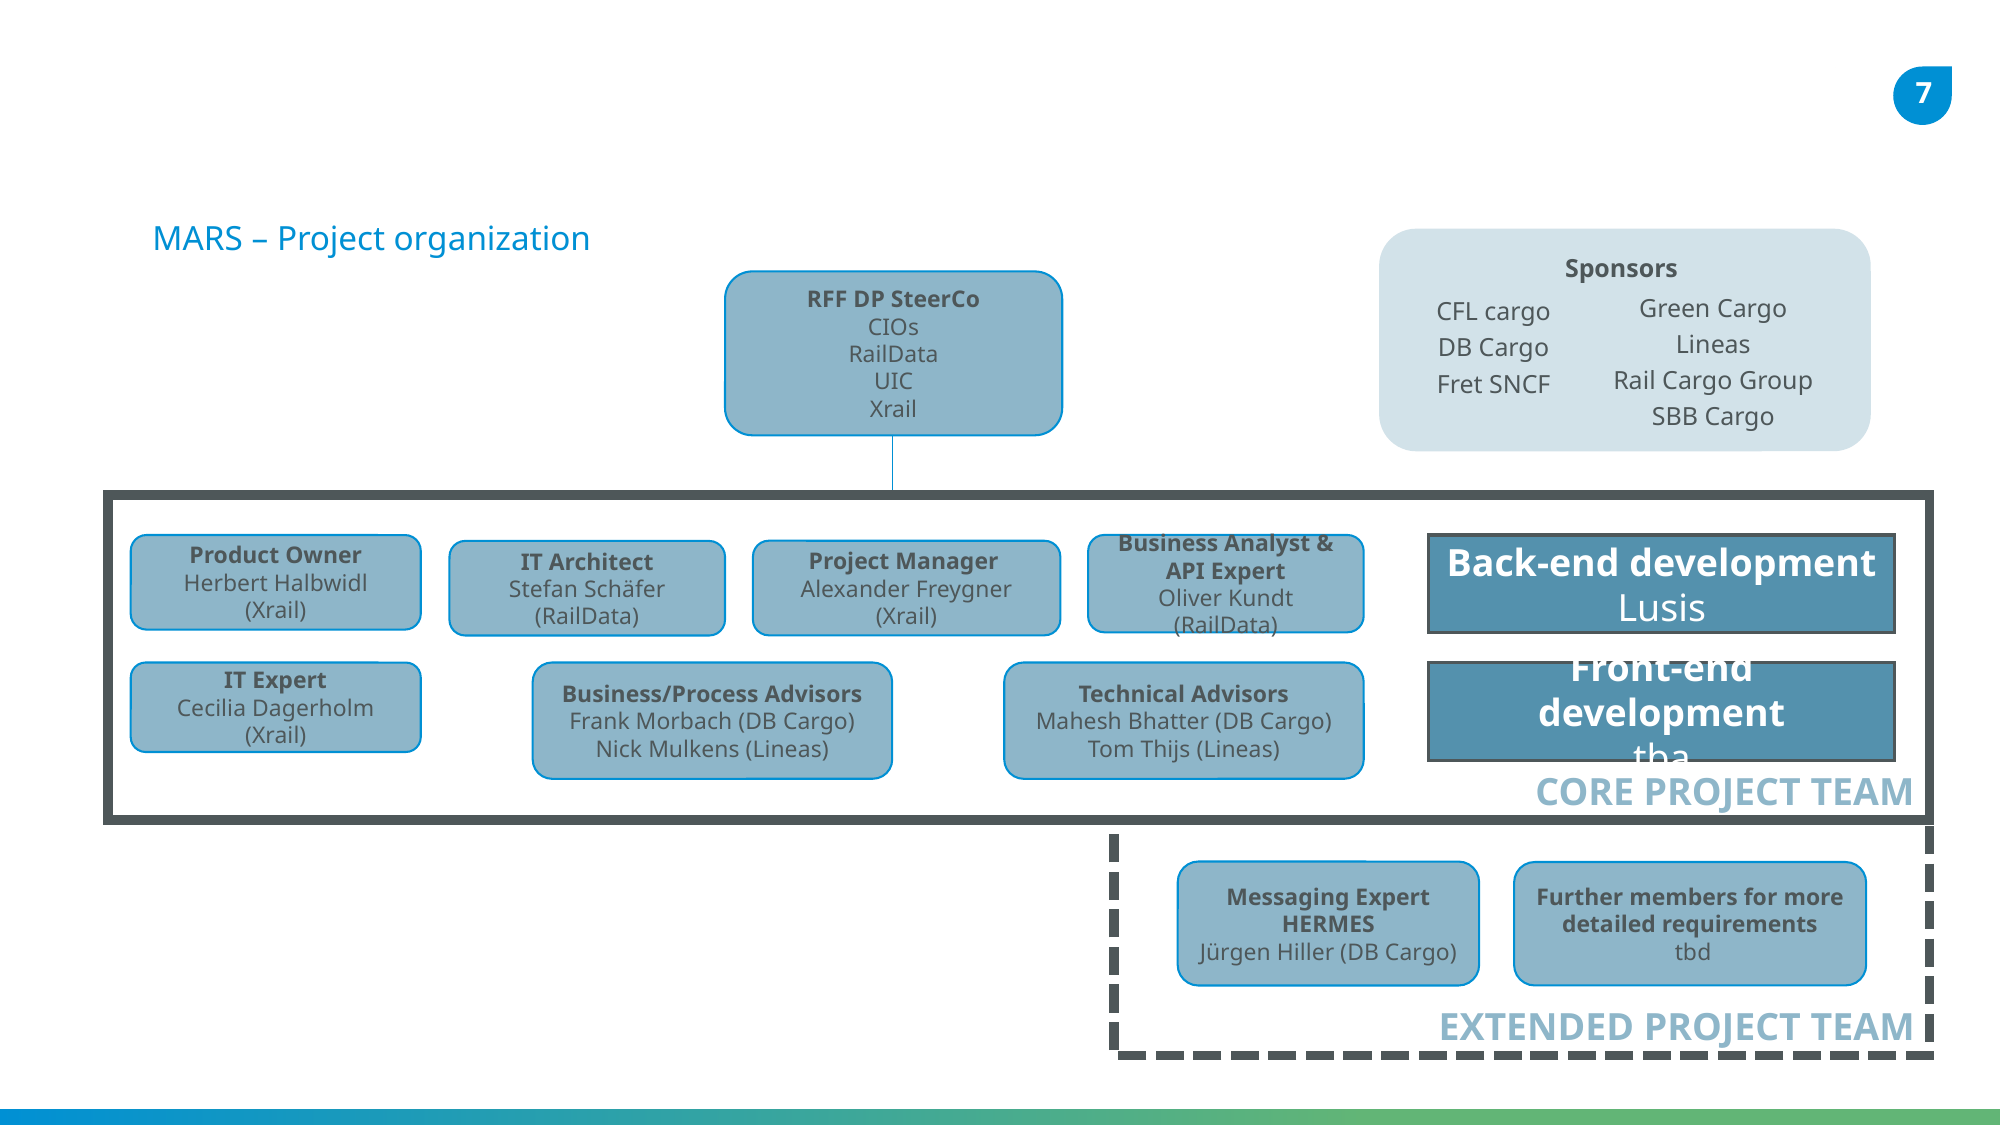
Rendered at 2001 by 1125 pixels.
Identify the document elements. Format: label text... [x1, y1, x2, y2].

text_box CFL cargo DB Cargo Fret SNCF [1321, 288, 1667, 406]
text_box Technical Advisors Mahesh Bhatter (DB Cargo) Tom Thijs (Lineas) [1003, 661, 1365, 780]
text_box Green Cargo Lineas Rail Cargo Group SBB Cargo [1580, 284, 1847, 439]
text_box IT Expert Cecilia Dagerholm (Xrail) [129, 661, 422, 754]
text_box RFF DP SteerCo CIOs RailData UIC Xrail [723, 270, 1064, 437]
text_box EXTENDED PROJECT TEAM [1113, 819, 1931, 1056]
text_box MARS – Project organization [137, 209, 1859, 265]
text_box Business/Process Advisors Frank Morbach (DB Cargo) Nick Mulkens (Lineas) [531, 661, 894, 780]
text_box Front-end development tba [1428, 662, 1896, 761]
text_box Sponsors [1378, 237, 1872, 453]
text_box Product Owner Herbert Halbwidl (Xrail) [129, 533, 422, 631]
text_box CORE PROJECT TEAM [107, 494, 1931, 821]
